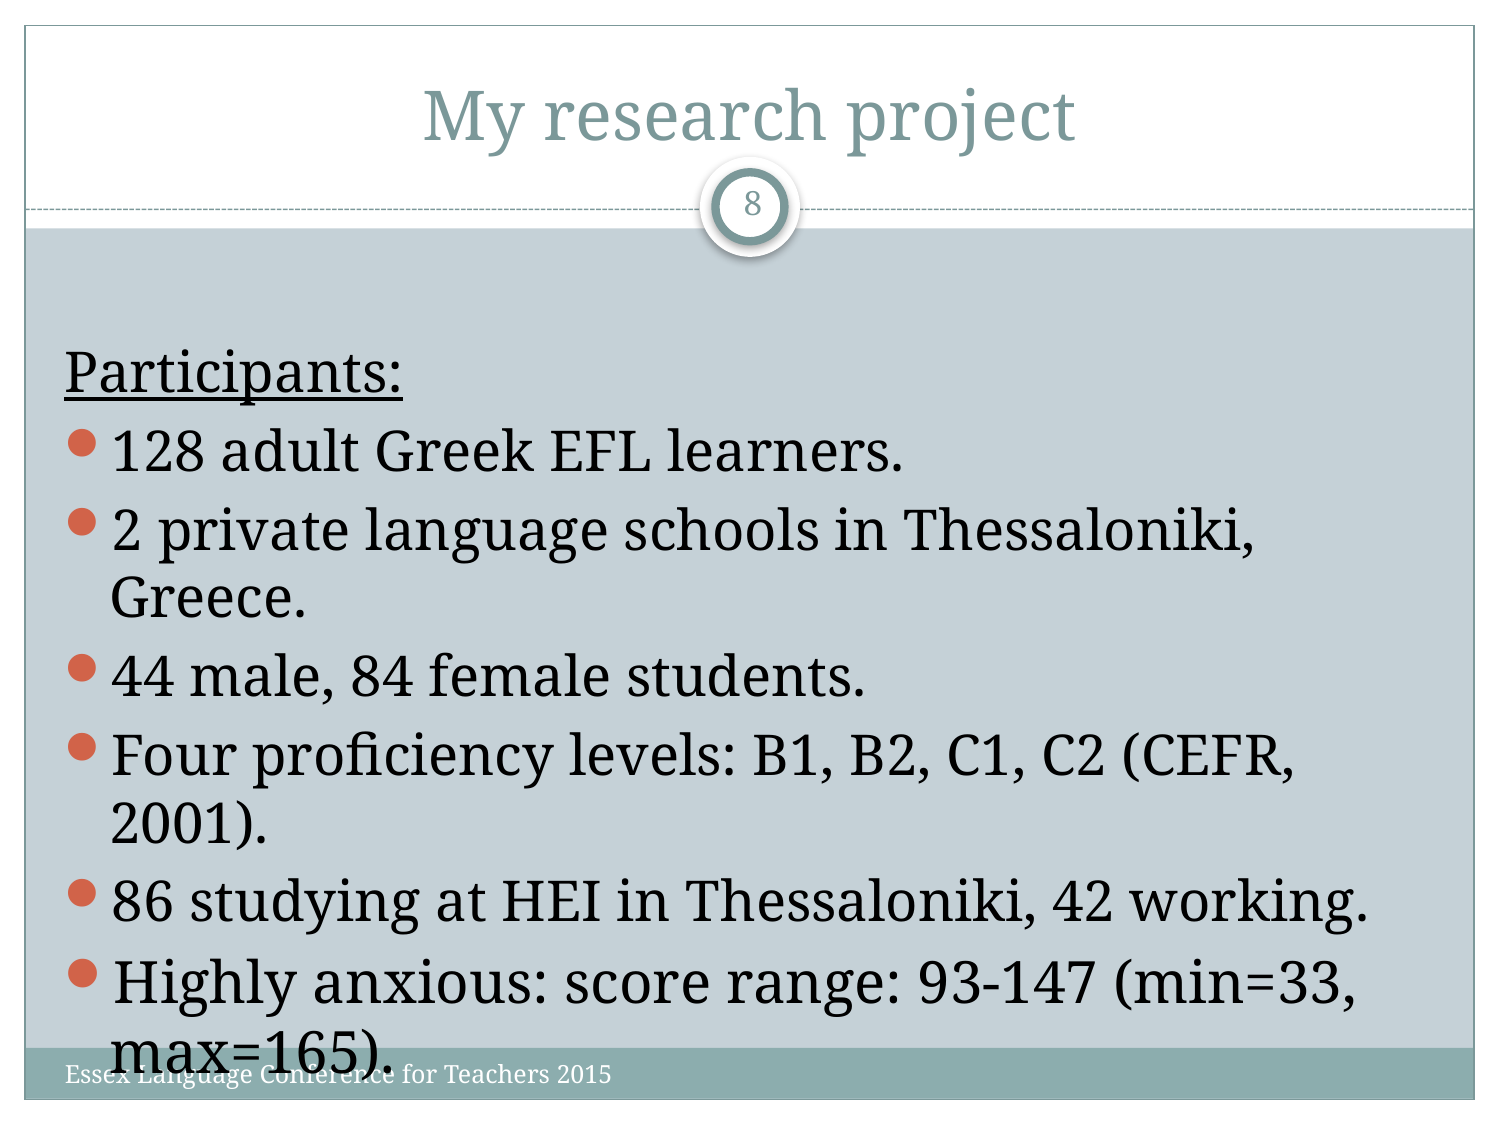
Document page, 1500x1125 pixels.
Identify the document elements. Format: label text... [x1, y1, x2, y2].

footer Essex Language Conference for Teachers 2015 [50, 1051, 638, 1112]
slide_number 8 [715, 168, 791, 241]
list Participants: 128 adult Greek EFL learners. 2 private language schools in Thessaloniki, Greece. 44 male, 84 female students. Four proficiency levels: B1, B2, C1, C2 (CEFR, 2001). 86 studying at HEI in Thessaloniki, 42 working. Highly anxious: score range: 93-147 (min=33, max=165). [49, 250, 1445, 1001]
title My research project [49, 37, 1450, 162]
